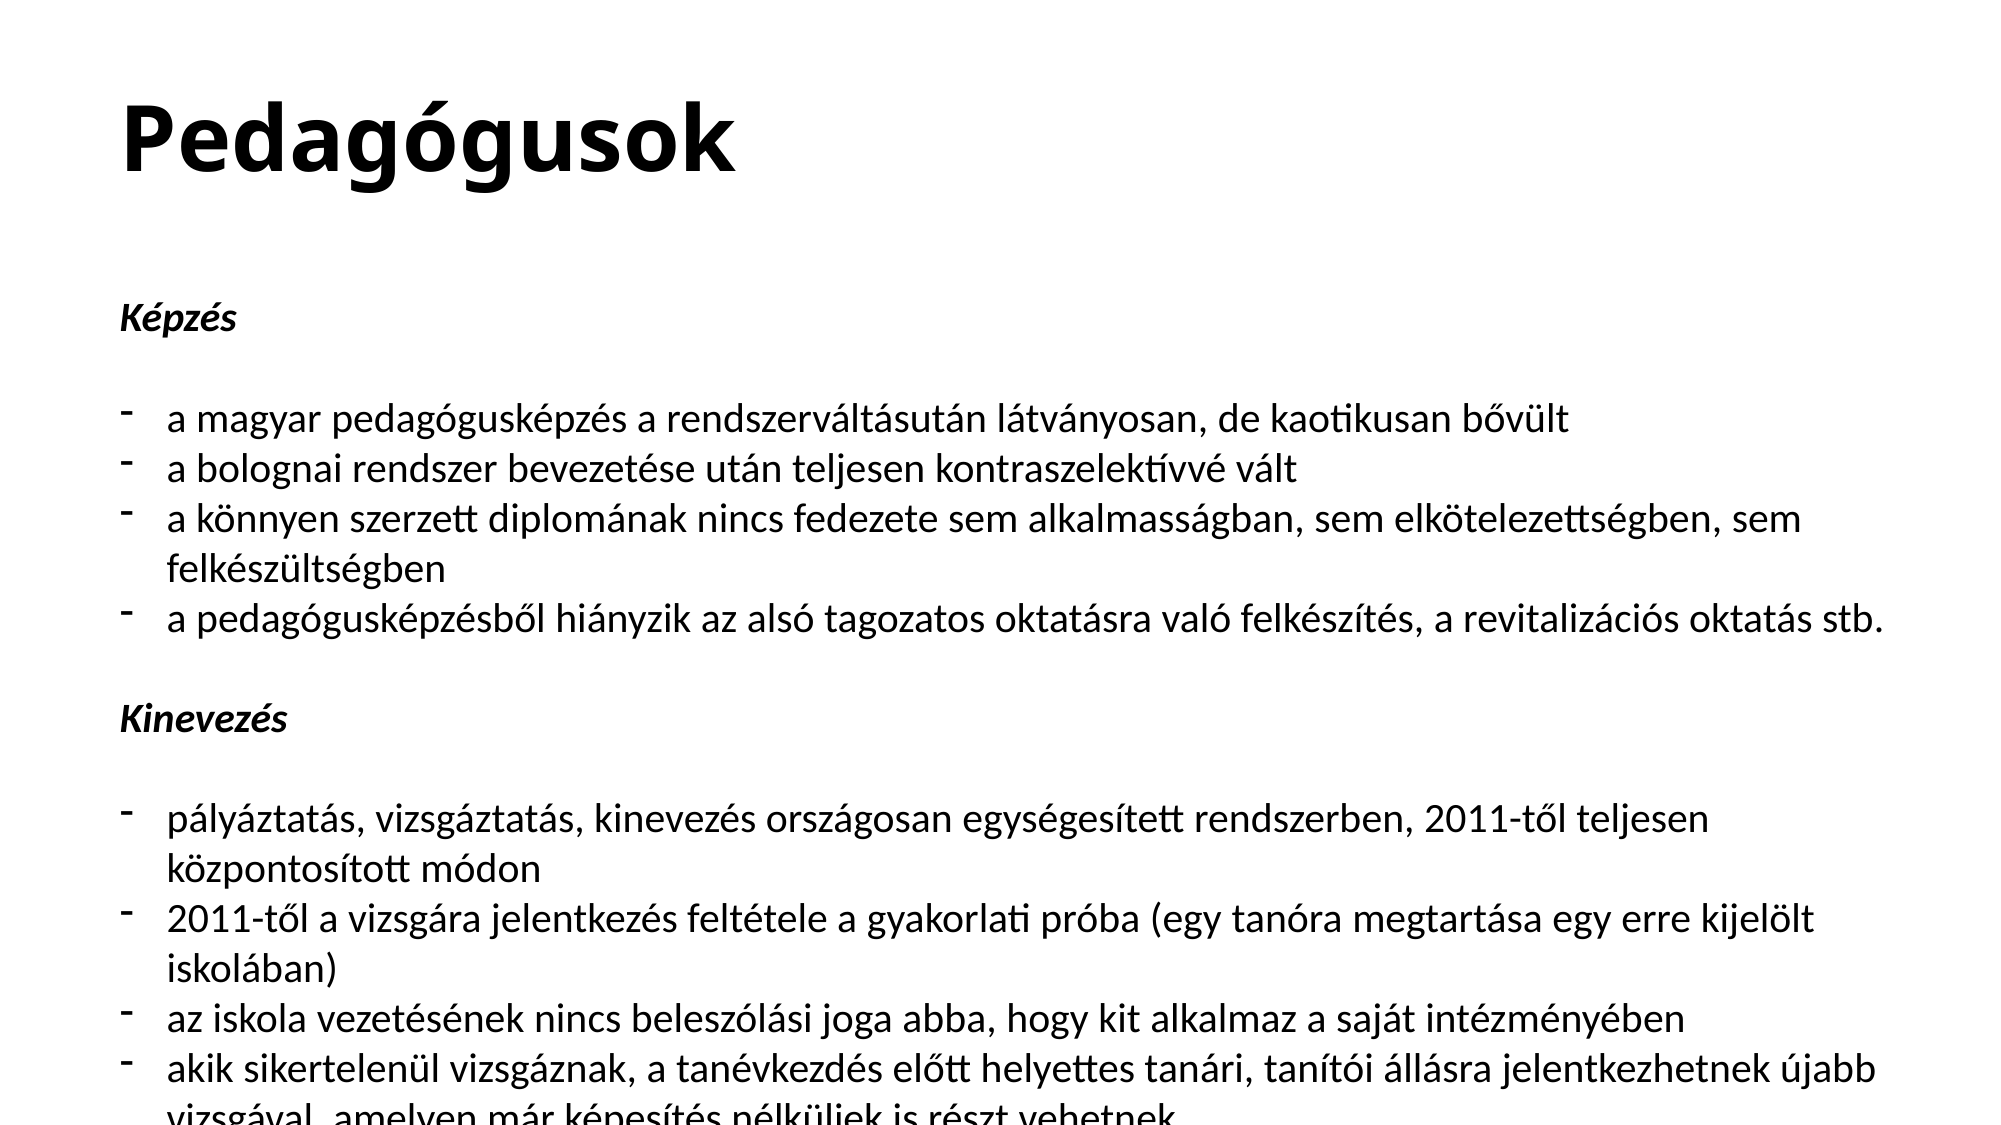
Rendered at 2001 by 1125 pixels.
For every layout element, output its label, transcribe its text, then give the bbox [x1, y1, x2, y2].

text_box Pedagógusok Képzés a magyar pedagógusképzés a rendszerváltásután látványosan, de kaotikusan bővült a bolognai rendszer bevezetése után teljesen kontraszelektívvé vált a könnyen szerzett diplomának nincs fedezete sem alkalmasságban, sem elkötelezettségben, sem felkészültségben a pedagógusképzésből hiányzik az alsó tagozatos oktatásra való felkészítés, a revitalizációs oktatás stb. Kinevezés pályáztatás, vizsgáztatás, kinevezés országosan egységesített rendszerben, 2011-től teljesen központosított módon 2011-től a vizsgára jelentkezés feltétele a gyakorlati próba (egy tanóra megtartása egy erre kijelölt iskolában) az iskola vezetésének nincs beleszólási joga abba, hogy kit alkalmaz a saját intézményében akik sikertelenül vizsgáznak, a tanévkezdés előtt helyettes tanári, tanítói állásra jelentkezhetnek újabb vizsgával, amelyen már képesítés nélküliek is részt vehetnek [105, 72, 1914, 1125]
